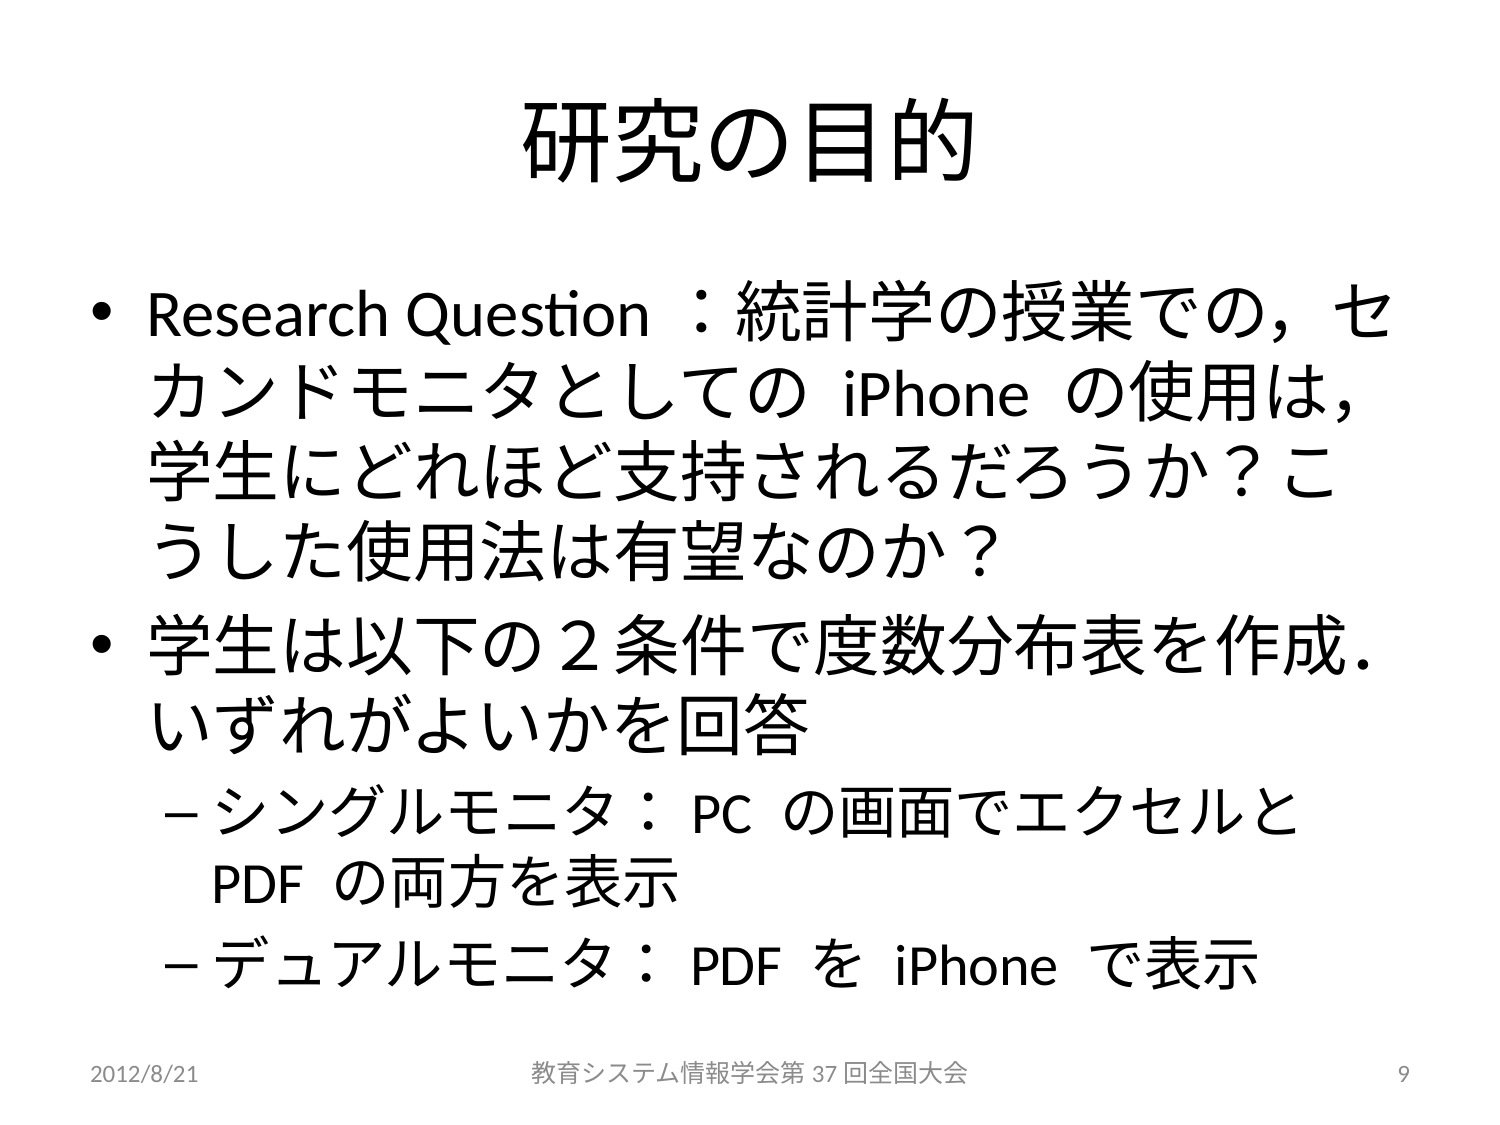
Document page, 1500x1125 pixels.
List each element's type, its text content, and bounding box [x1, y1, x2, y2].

list Research Question：統計学の授業での，セカンドモニタとしての iPhone の使用は，学生にどれほど支持されるだろうか？こうした使用法は有望なのか？ 学生は以下の２条件で度数分布表を作成．いずれがよいかを回答 シングルモニタ：PC の画面でエクセルと PDF の両方を表示 デュアルモニタ：PDF を iPhone で表示 [75, 262, 1425, 1005]
slide_number 9 [1074, 1042, 1425, 1103]
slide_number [75, 1042, 425, 1103]
title 研究の目的 [75, 45, 1425, 233]
footer 教育システム情報学会第37回全国大会 [512, 1042, 988, 1103]
